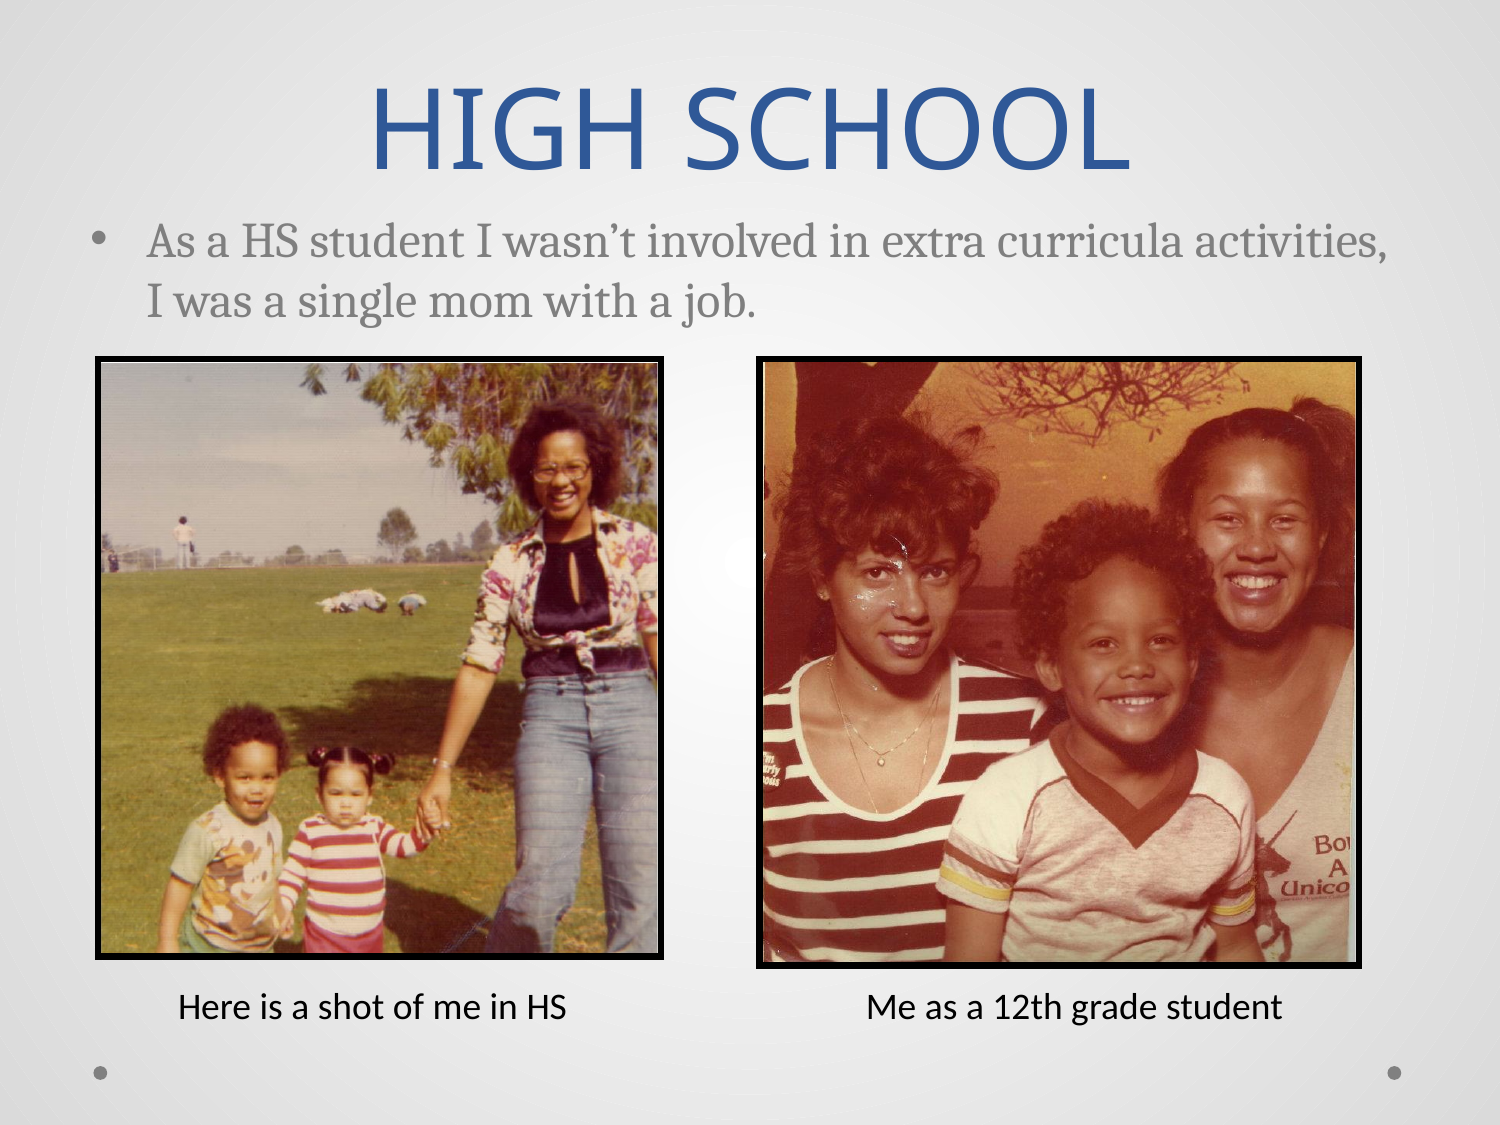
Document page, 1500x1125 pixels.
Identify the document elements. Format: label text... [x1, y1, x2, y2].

picture [100, 362, 658, 954]
picture [762, 362, 1356, 963]
list As a HS student I wasn’t involved in extra curricula activities, I was a single mom with a job. [74, 199, 1426, 351]
text_box Me as a 12th grade student [851, 974, 1299, 1035]
title HIGH SCHOOL [75, 0, 1425, 200]
text_box Here is a shot of me in HS [163, 974, 583, 1035]
